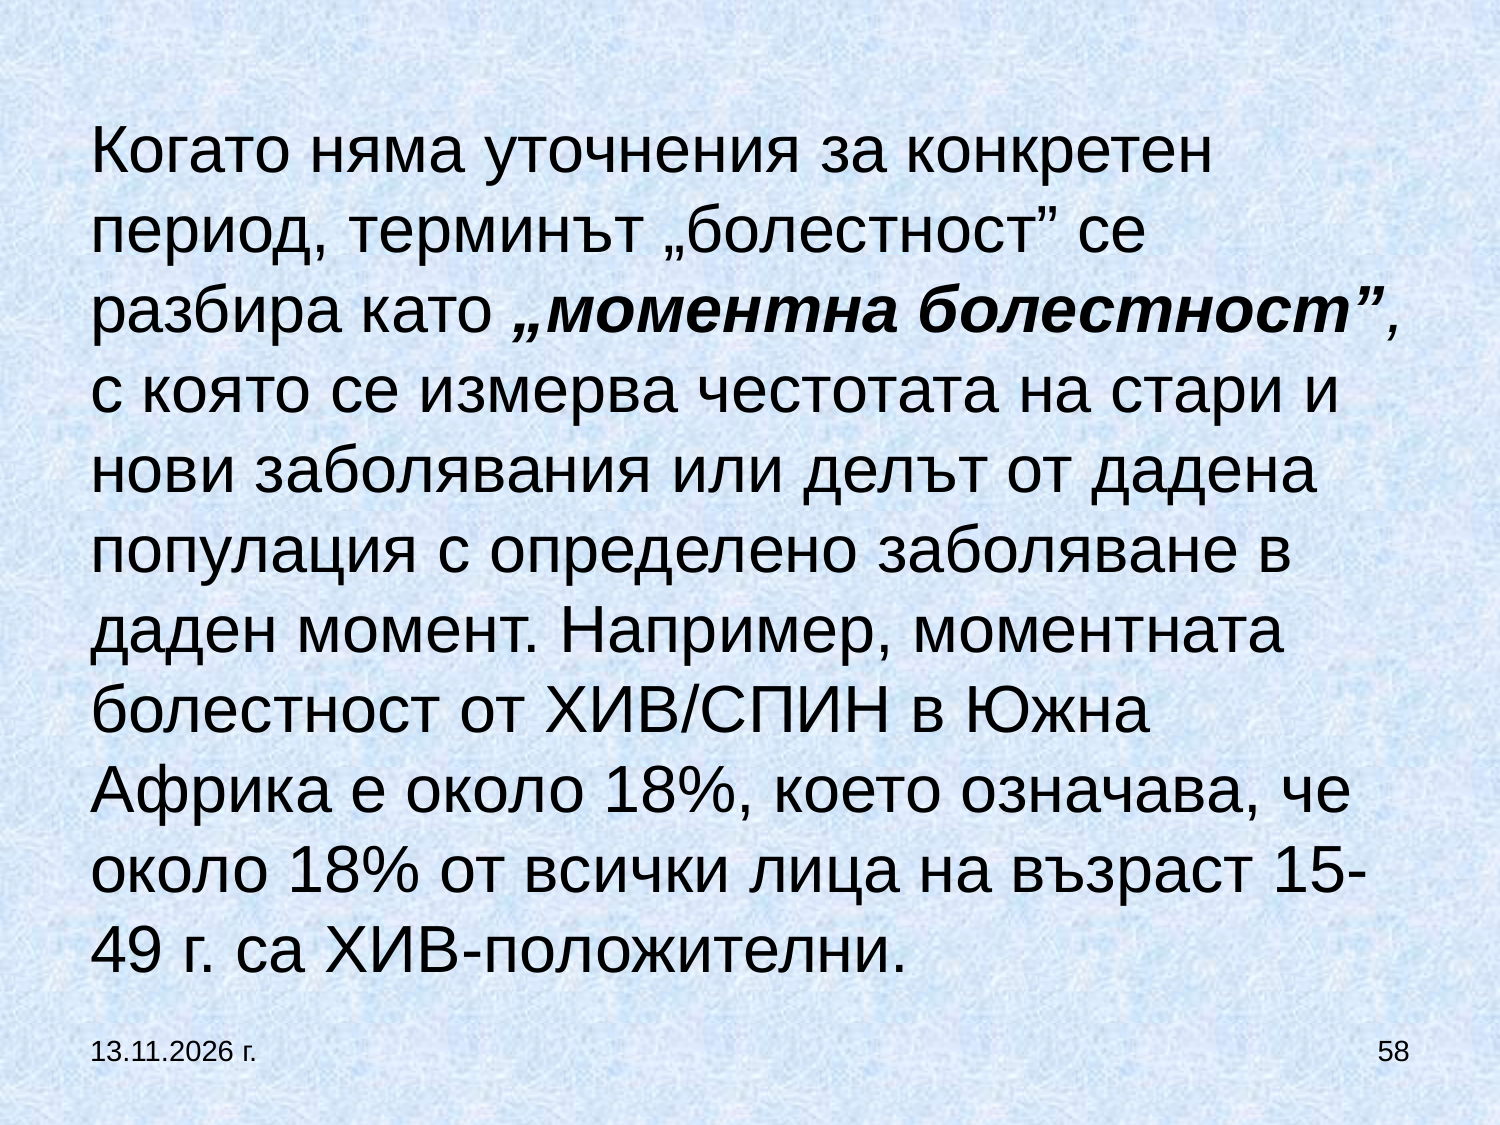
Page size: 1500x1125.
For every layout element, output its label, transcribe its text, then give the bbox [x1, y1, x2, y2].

slide_number 58 [1074, 1047, 1425, 1103]
title Когато няма уточнения за конкретен период, терминът „болестност” се разбира като „моментна болестност”, с която се измерва честотата на стари и нови заболявания или делът от дадена популация с определено заболяване в даден момент. Например, моментната болестност от ХИВ/СПИН в Южна Африка е около 18%, което означава, че около 18% от всички лица на възраст 15-49 г. са ХИВ-положителни. [75, 45, 1425, 1047]
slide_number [75, 1024, 425, 1103]
picture [0, 0, 1500, 1125]
